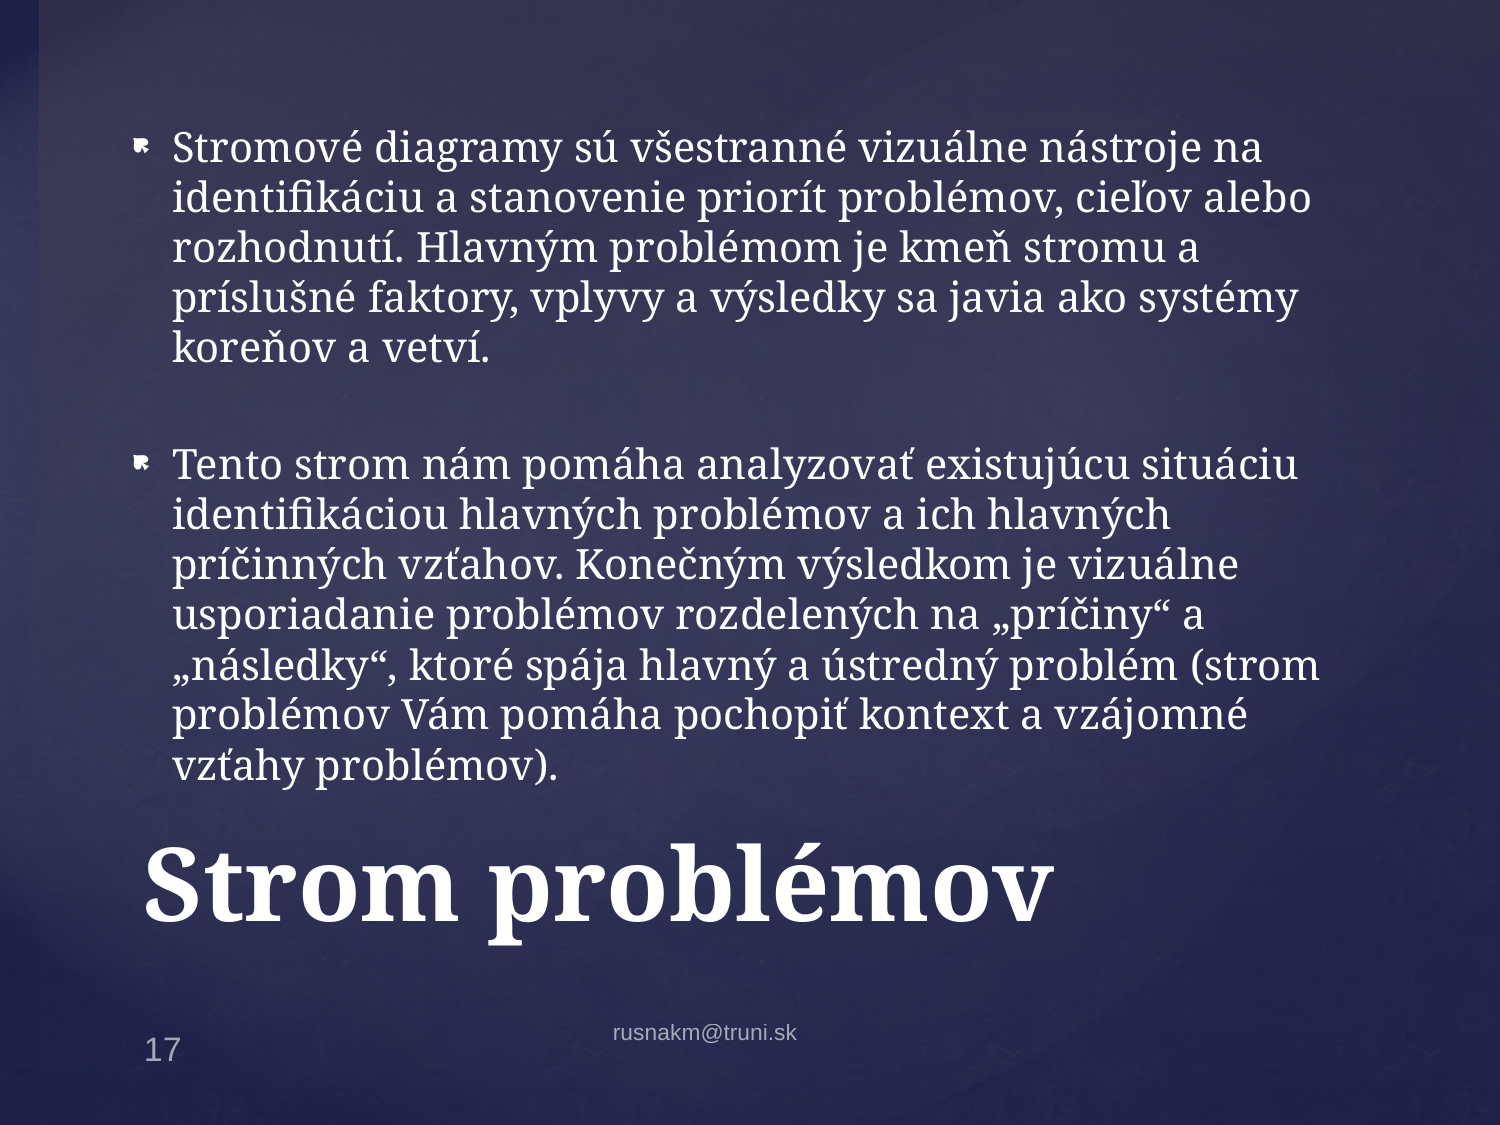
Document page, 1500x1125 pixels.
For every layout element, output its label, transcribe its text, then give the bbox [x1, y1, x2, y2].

list Stromové diagramy sú všestranné vizuálne nástroje na identifikáciu a stanovenie priorít problémov, cieľov alebo rozhodnutí. Hlavným problémom je kmeň stromu a príslušné faktory, vplyvy a výsledky sa javia ako systémy koreňov a vetví. Tento strom nám pomáha analyzovať existujúcu situáciu identifikáciou hlavných problémov a ich hlavných príčinných vzťahov. Konečným výsledkom je vizuálne usporiadanie problémov rozdelených na „príčiny“ a „následky“, ktoré spája hlavný a ústredný problém (strom problémov Vám pomáha pochopiť kontext a vzájomné vzťahy problémov). [112, 112, 1400, 800]
slide_number 17 [127, 1018, 250, 1070]
footer rusnakm@truni.sk [596, 1009, 932, 1070]
title Strom problémov [127, 800, 1365, 950]
